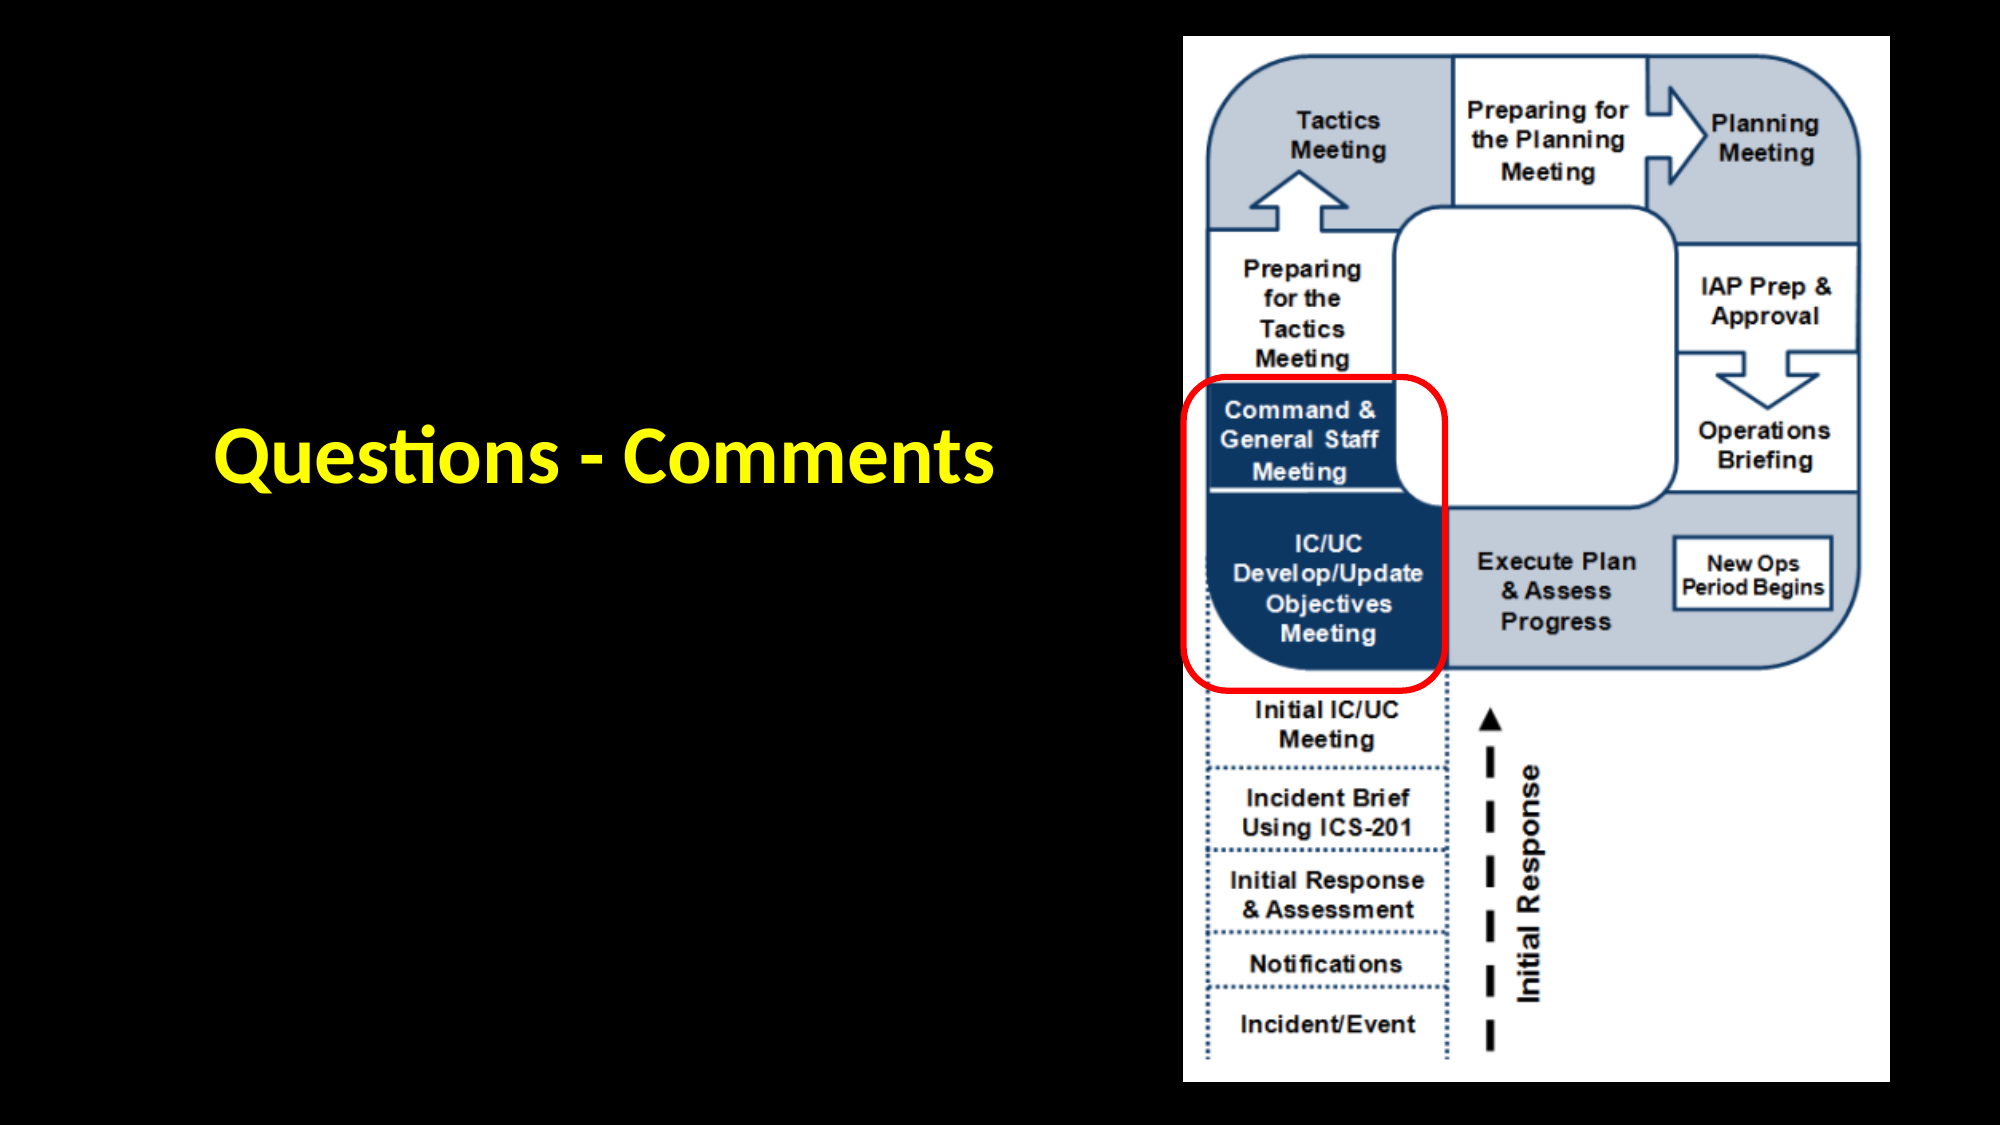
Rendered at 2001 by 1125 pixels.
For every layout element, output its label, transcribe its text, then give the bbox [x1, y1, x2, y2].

picture [1183, 36, 1890, 1082]
text_box Questions - Comments [198, 393, 1011, 508]
